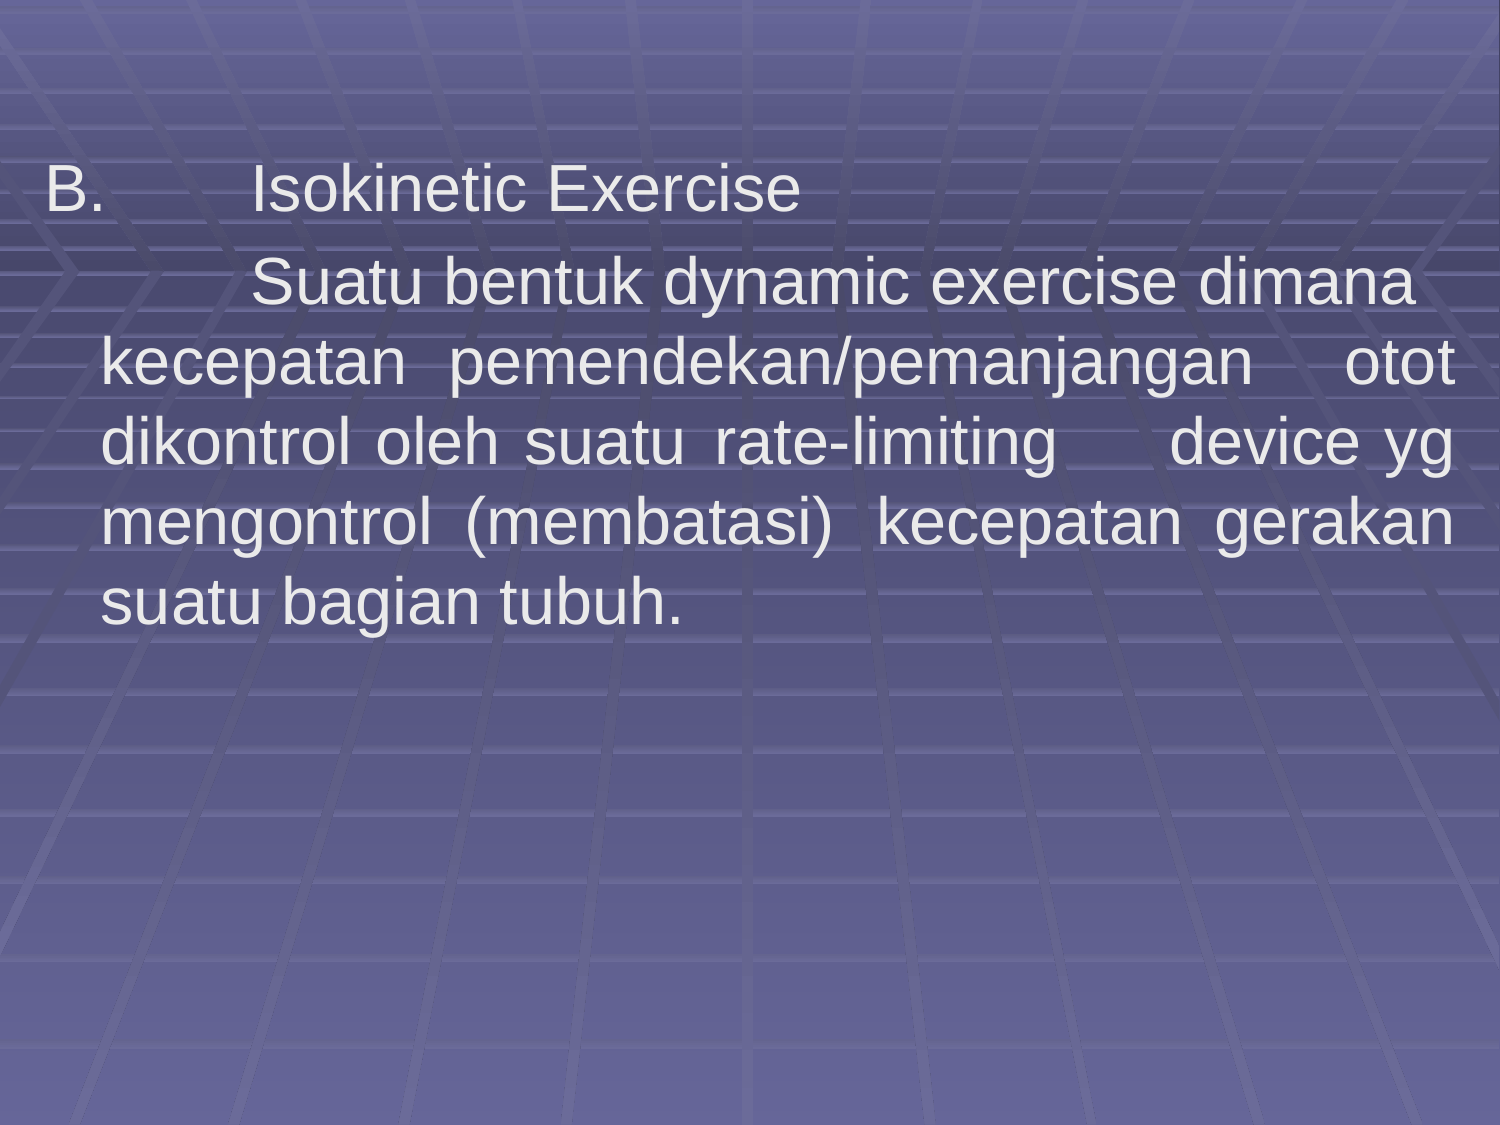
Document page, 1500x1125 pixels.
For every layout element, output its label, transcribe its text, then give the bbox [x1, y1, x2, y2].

list B. Isokinetic Exercise Suatu bentuk dynamic exercise dimana kecepatan pemendekan/pemanjangan otot dikontrol oleh suatu rate-limiting device yg mengontrol (membatasi) kecepatan gerakan suatu bagian tubuh. [29, 136, 1471, 1036]
